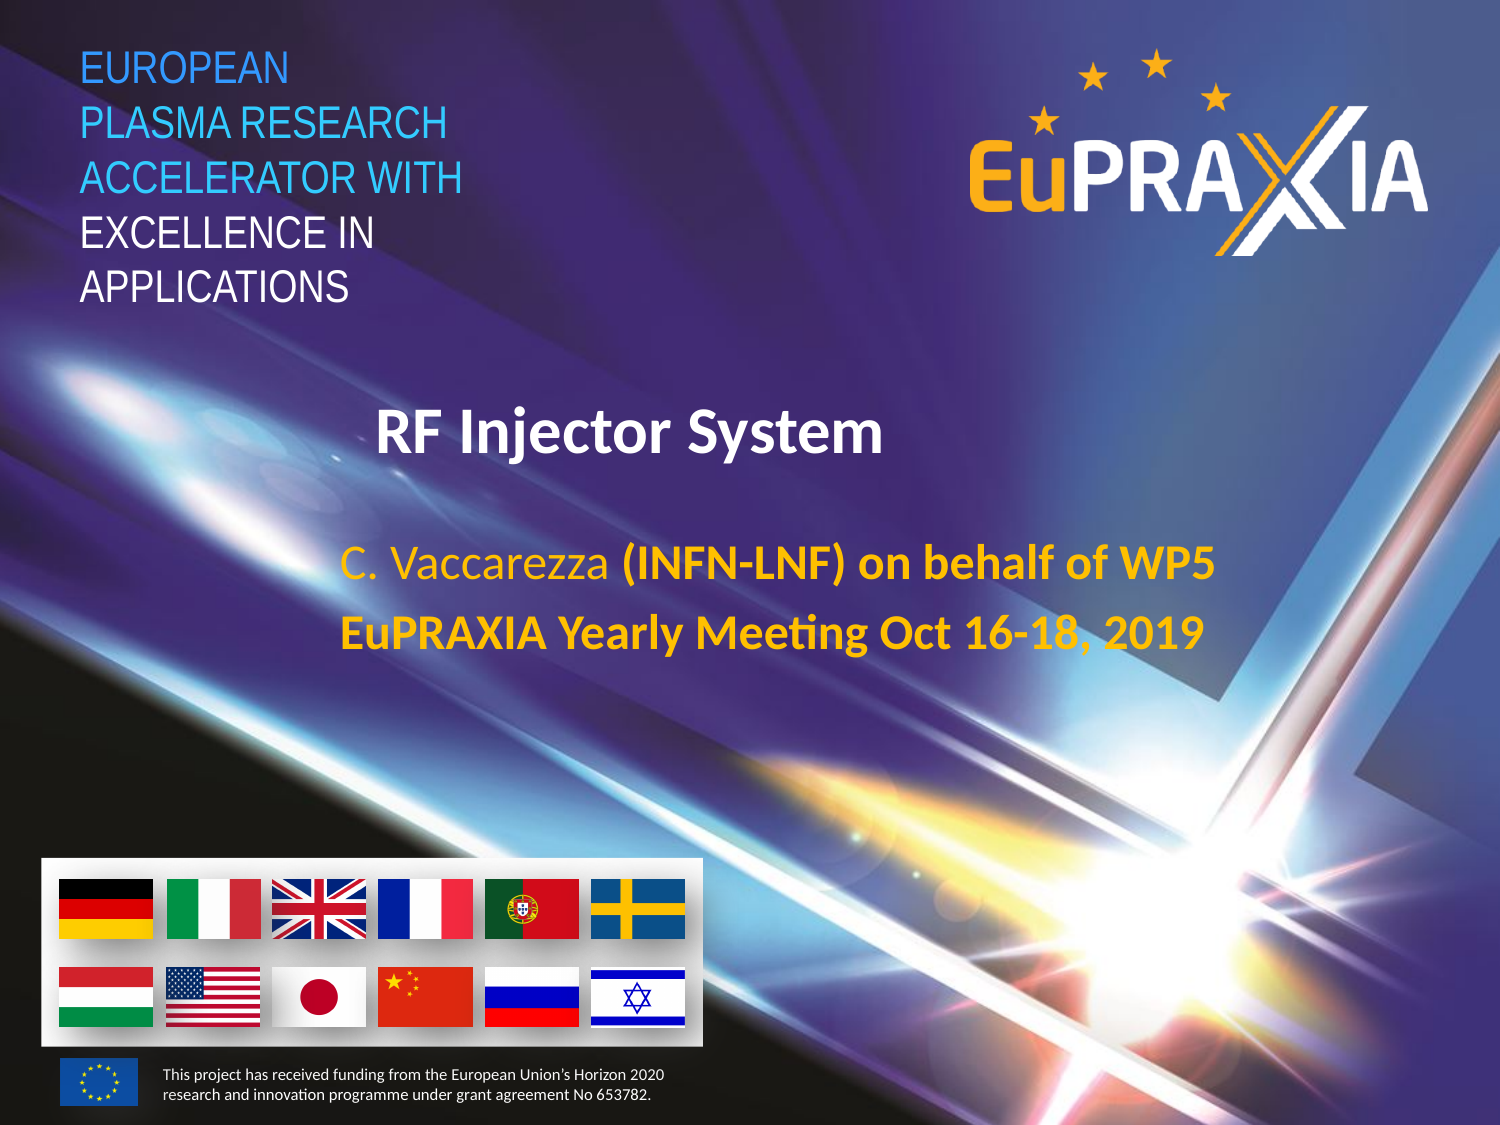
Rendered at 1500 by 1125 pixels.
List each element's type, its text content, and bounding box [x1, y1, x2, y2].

subtitle C. Vaccarezza (INFN-LNF) on behalf of WP5 EuPRAXIA Yearly Meeting Oct 16-18, 2019 [324, 521, 1500, 598]
title RF Injector System [360, 349, 1447, 503]
picture [0, 0, 1500, 1125]
